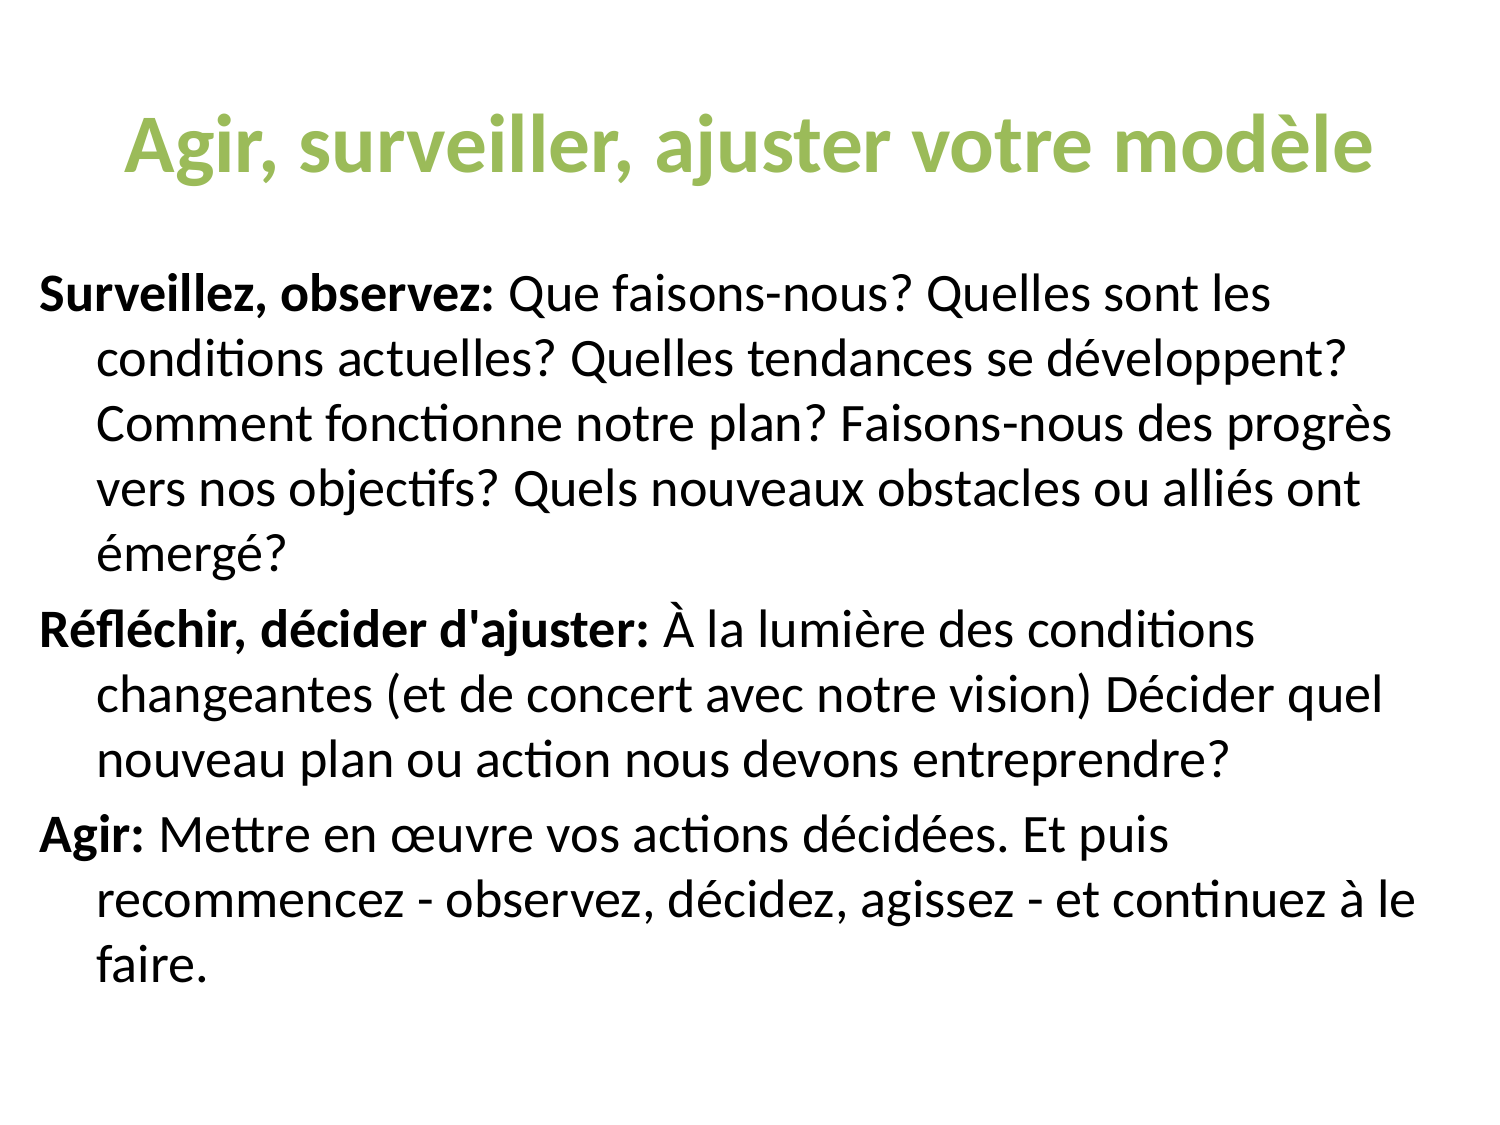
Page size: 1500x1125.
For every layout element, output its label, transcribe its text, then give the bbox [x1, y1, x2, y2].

list Surveillez, observez: Que faisons-nous? Quelles sont les conditions actuelles? Quelles tendances se développent? Comment fonctionne notre plan? Faisons-nous des progrès vers nos objectifs? Quels nouveaux obstacles ou alliés ont émergé? Réfléchir, décider d'ajuster: À la lumière des conditions changeantes (et de concert avec notre vision) Décider quel nouveau plan ou action nous devons entreprendre? Agir: Mettre en œuvre vos actions décidées. Et puis recommencez - observez, décidez, agissez - et continuez à le faire. [24, 249, 1450, 1125]
title Agir, surveiller, ajuster votre modèle [0, 45, 1500, 233]
